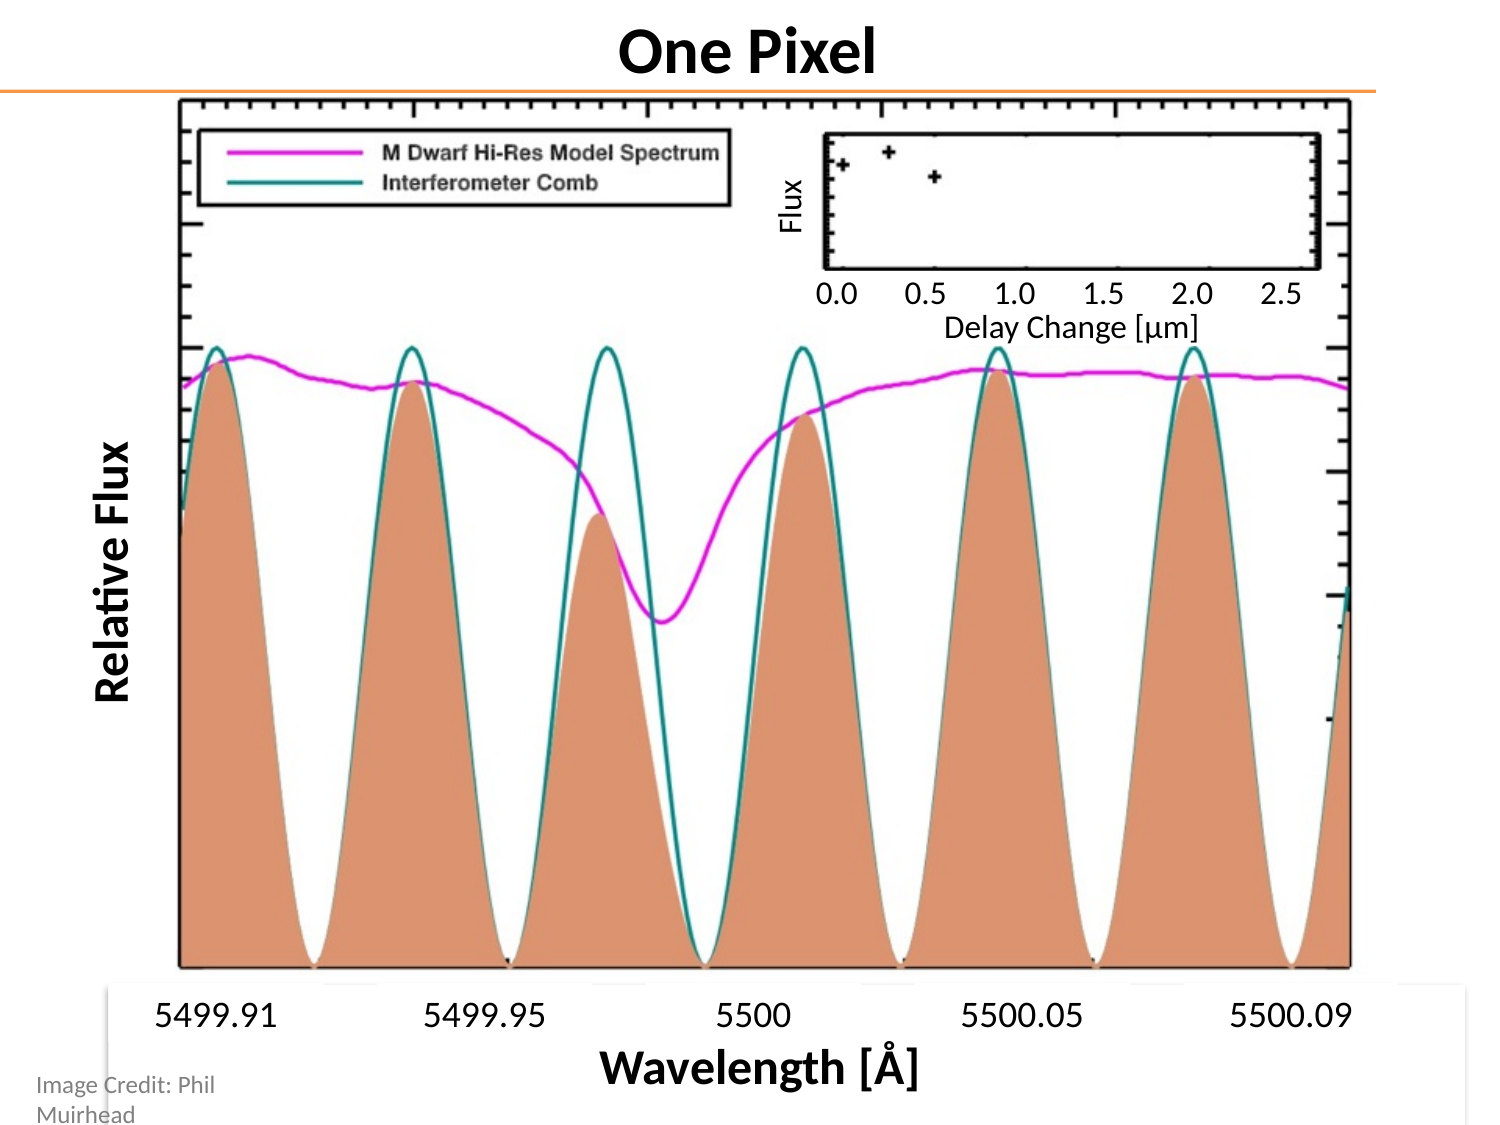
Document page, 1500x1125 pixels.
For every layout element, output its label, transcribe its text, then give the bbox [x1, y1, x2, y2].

text_box One Pixel [391, 0, 1105, 91]
picture [0, 92, 1500, 1125]
